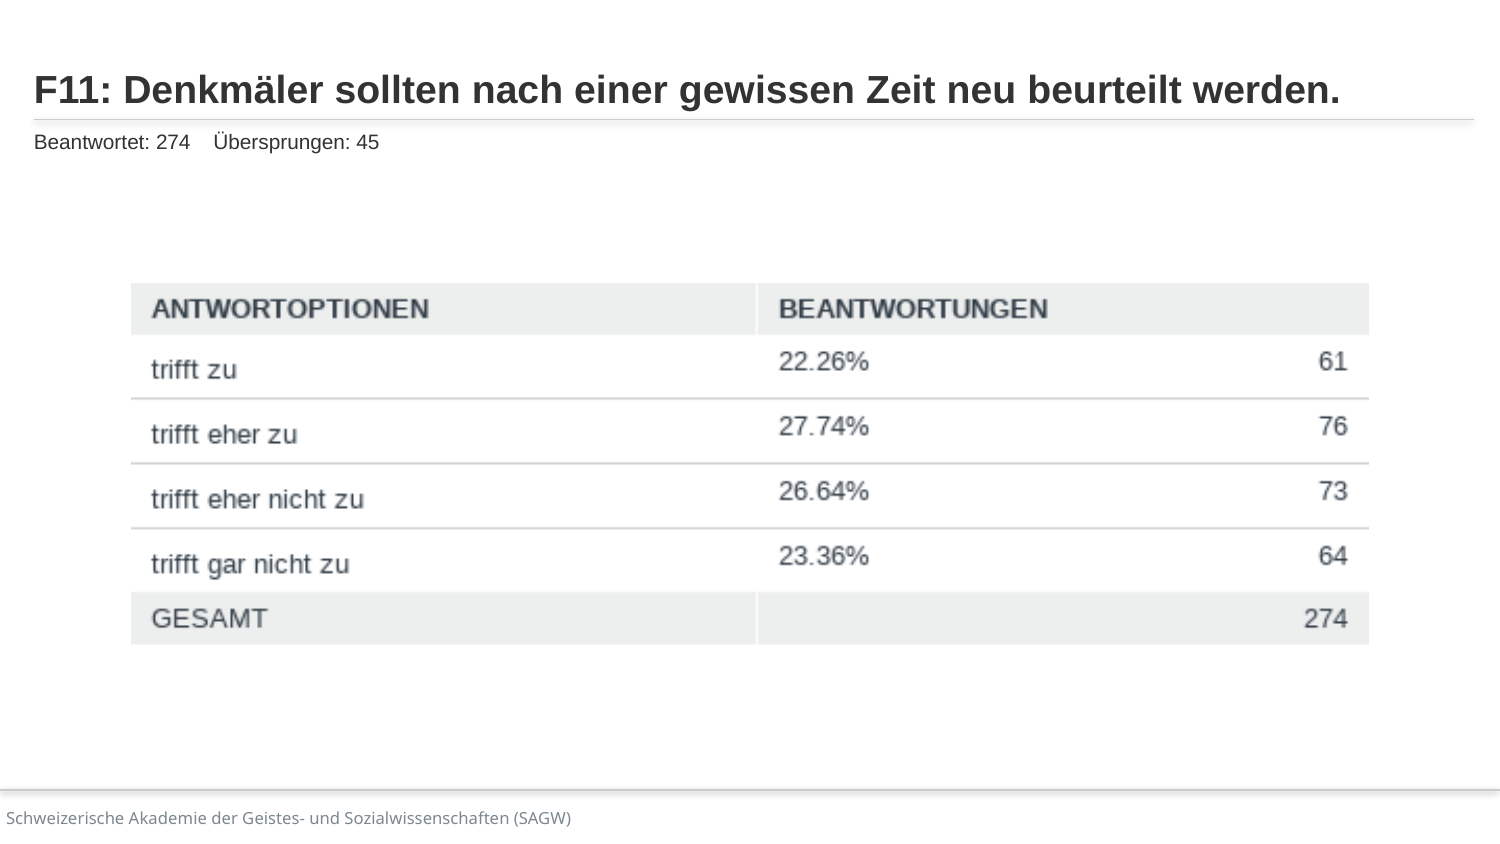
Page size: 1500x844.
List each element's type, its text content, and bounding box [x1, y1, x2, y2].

list Beantwortet: 274 Übersprungen: 45 [18, 120, 894, 162]
title F11: Denkmäler sollten nach einer gewissen Zeit neu beurteilt werden. [18, 54, 1369, 119]
picture [131, 283, 1369, 647]
